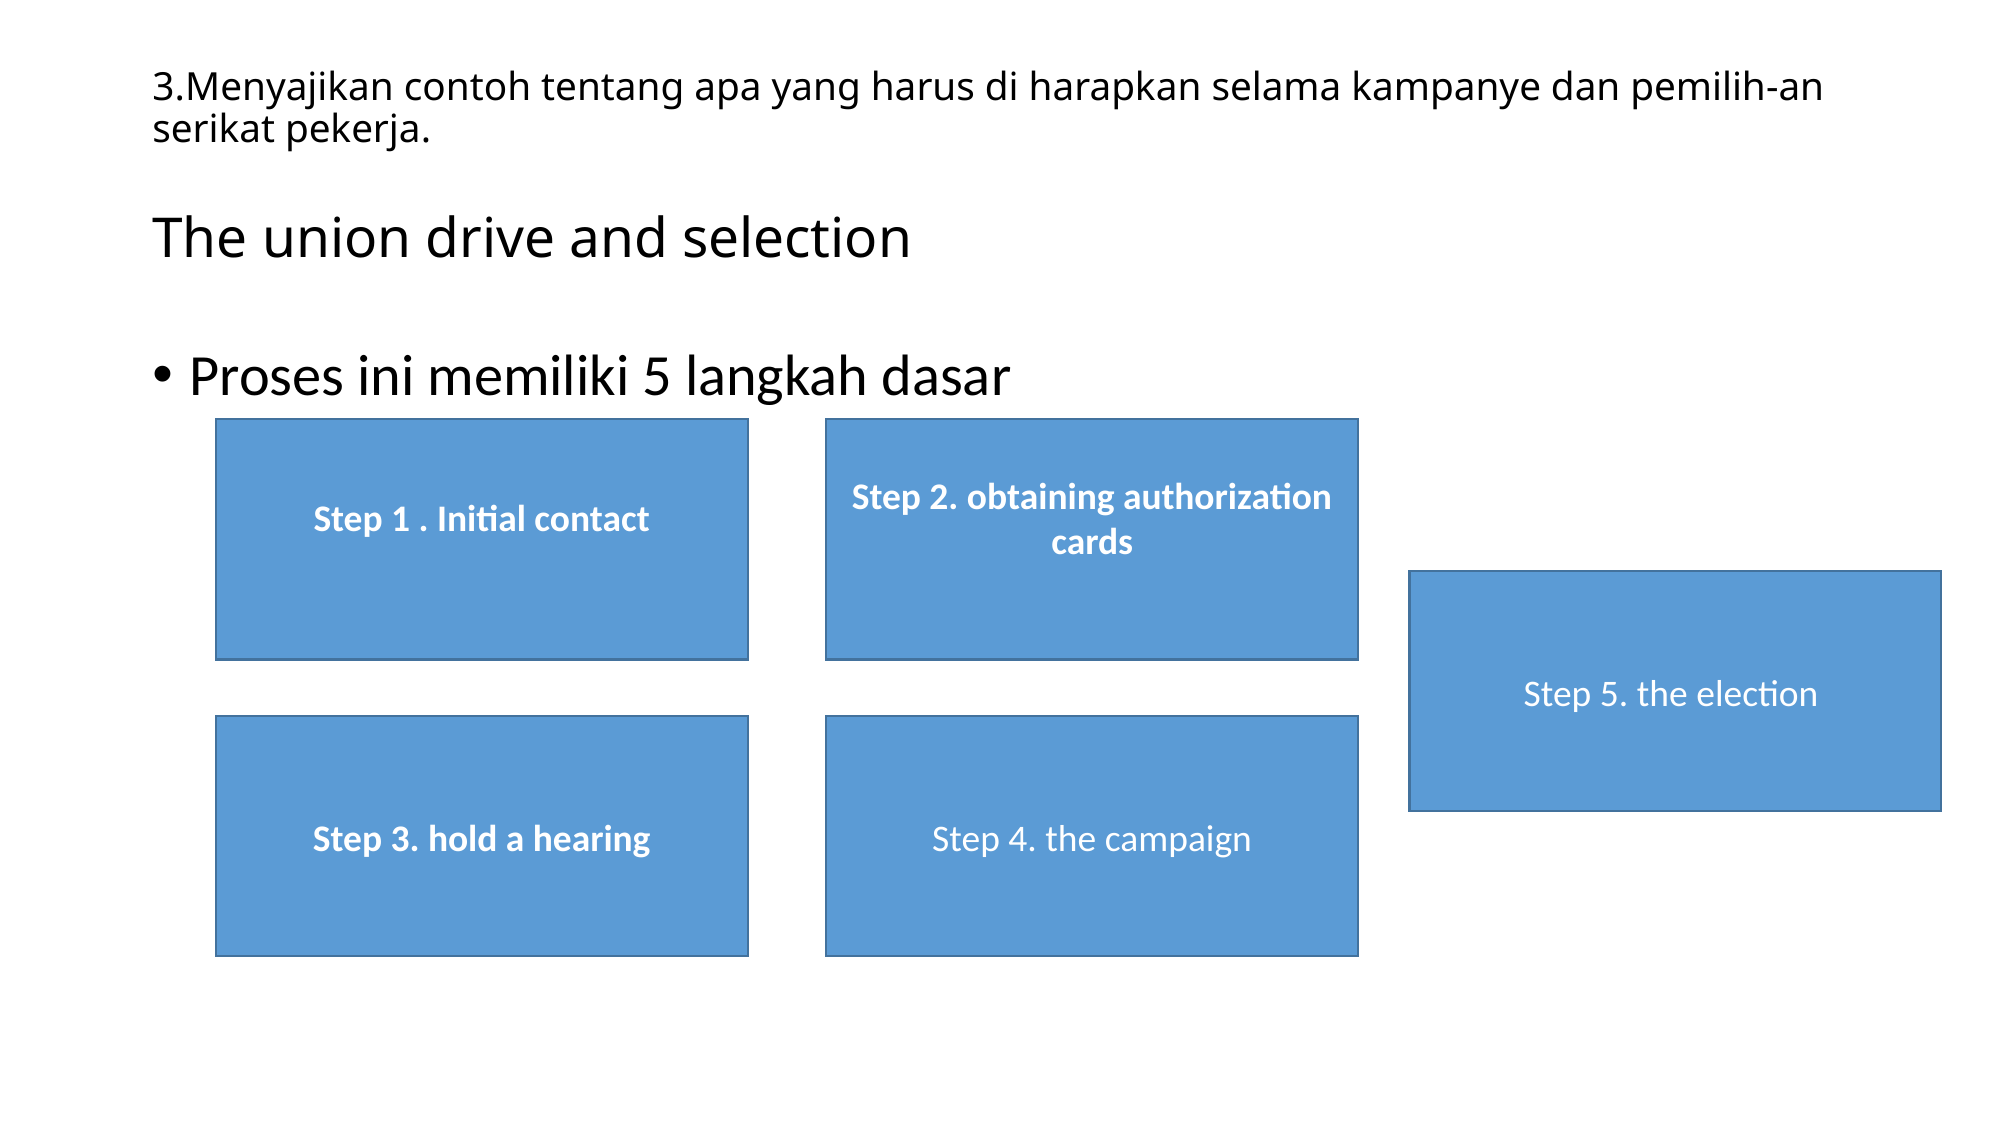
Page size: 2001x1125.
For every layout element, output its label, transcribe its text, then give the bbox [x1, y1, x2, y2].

text_box Step 3. hold a hearing [215, 715, 749, 957]
text_box Step 5. the election [1408, 570, 1942, 812]
title 3.Menyajikan contoh tentang apa yang harus di harapkan selama kampanye dan pemilih-an serikat pekerja. The union drive and selection [137, 59, 1863, 278]
text_box Step 2. obtaining authorization cards [825, 418, 1359, 661]
list Proses ini memiliki 5 langkah dasar [137, 337, 1863, 1095]
text_box Step 1 . Initial contact [215, 418, 749, 661]
text_box Step 4. the campaign [825, 715, 1359, 957]
